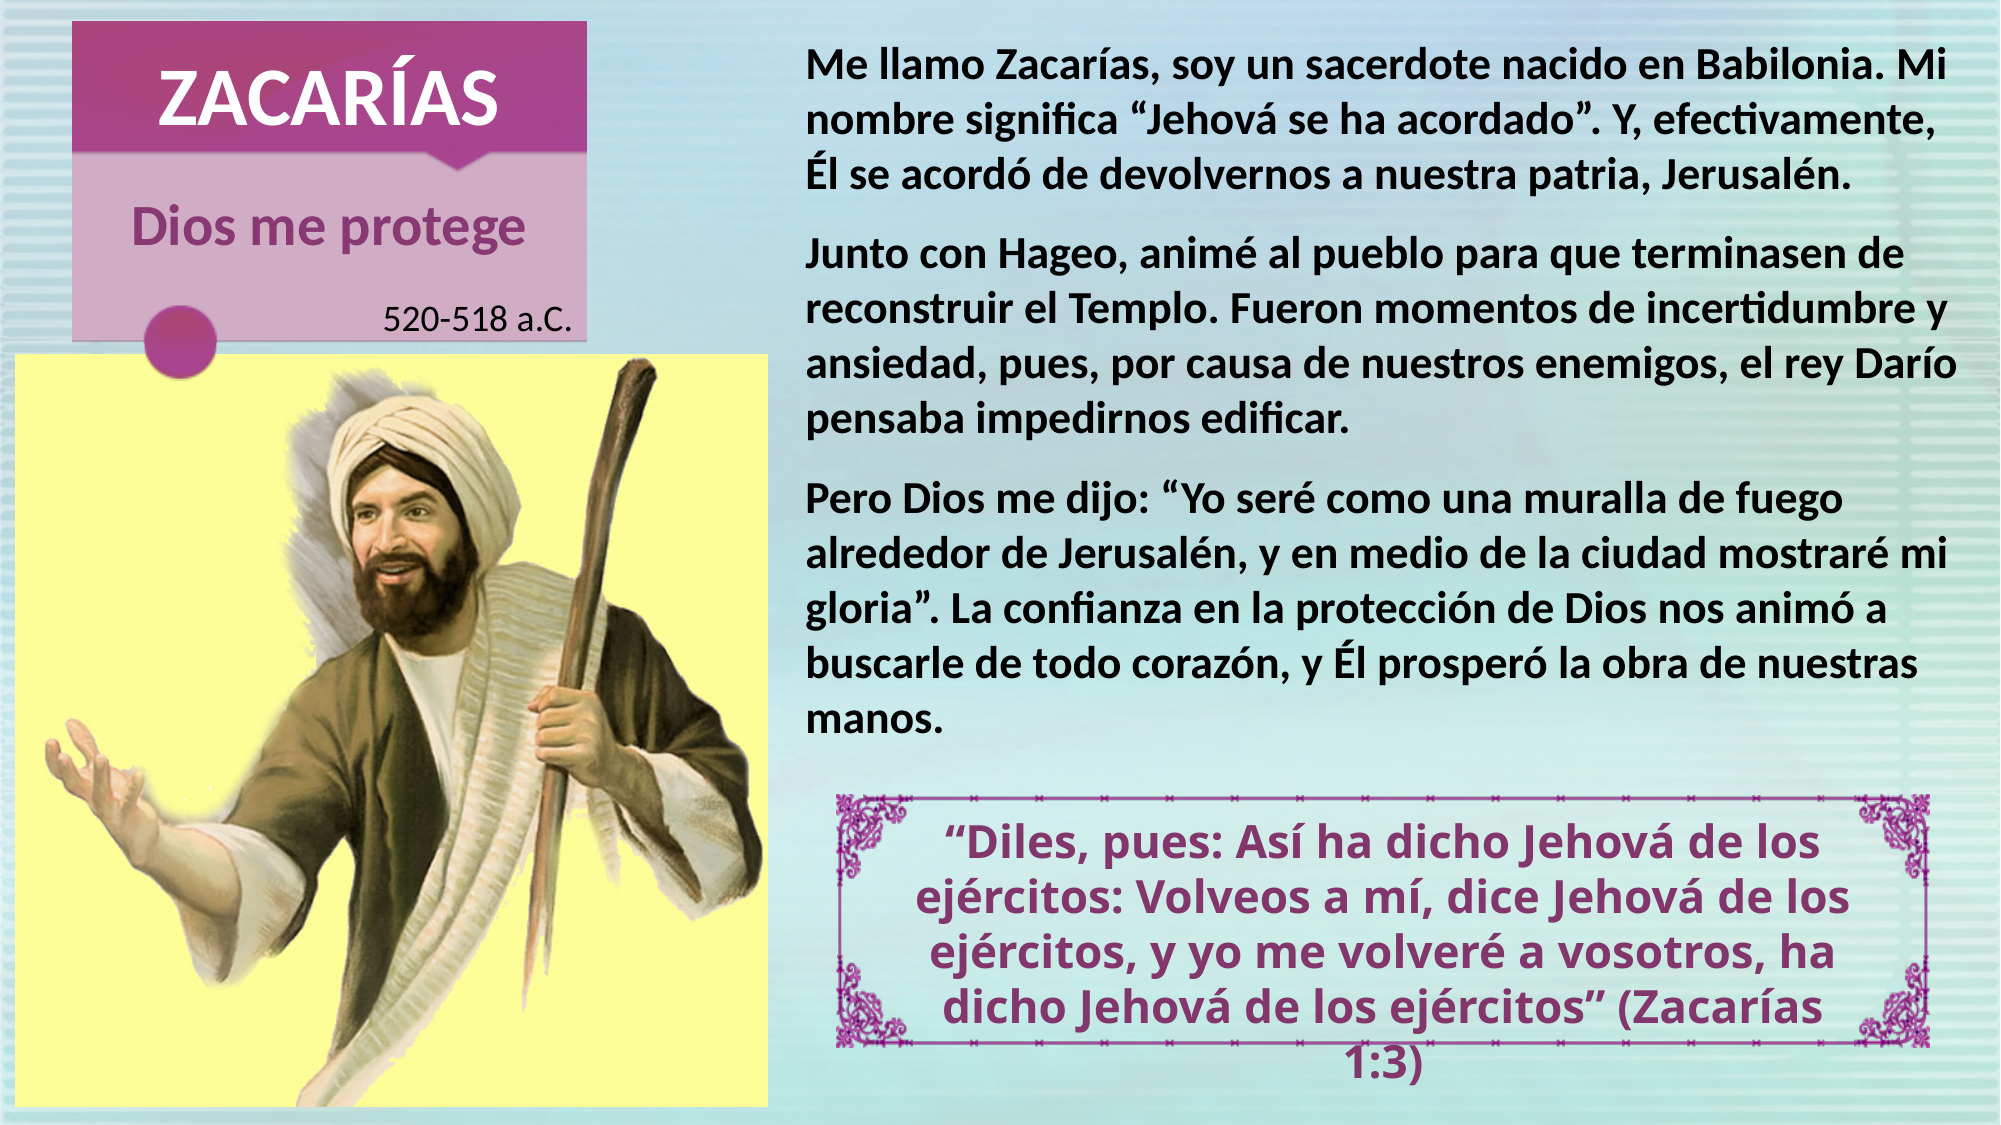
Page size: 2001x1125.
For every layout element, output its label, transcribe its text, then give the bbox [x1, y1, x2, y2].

picture [0, 0, 2001, 1125]
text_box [836, 794, 1930, 1048]
text_box Me llamo Zacarías, soy un sacerdote nacido en Babilonia. Mi nombre significa “Jehová se ha acordado”. Y, efectivamente, Él se acordó de devolvernos a nuestra patria, Jerusalén. Junto con Hageo, animé al pueblo para que terminasen de reconstruir el Templo. Fueron momentos de incertidumbre y ansiedad, pues, por causa de nuestros enemigos, el rey Darío pensaba impedirnos edificar. Pero Dios me dijo: “Yo seré como una muralla de fuego alrededor de Jerusalén, y en medio de la ciudad mostraré mi gloria”. La confianza en la protección de Dios nos animó a buscarle de todo corazón, y Él prosperó la obra de nuestras manos. [790, 25, 1976, 751]
